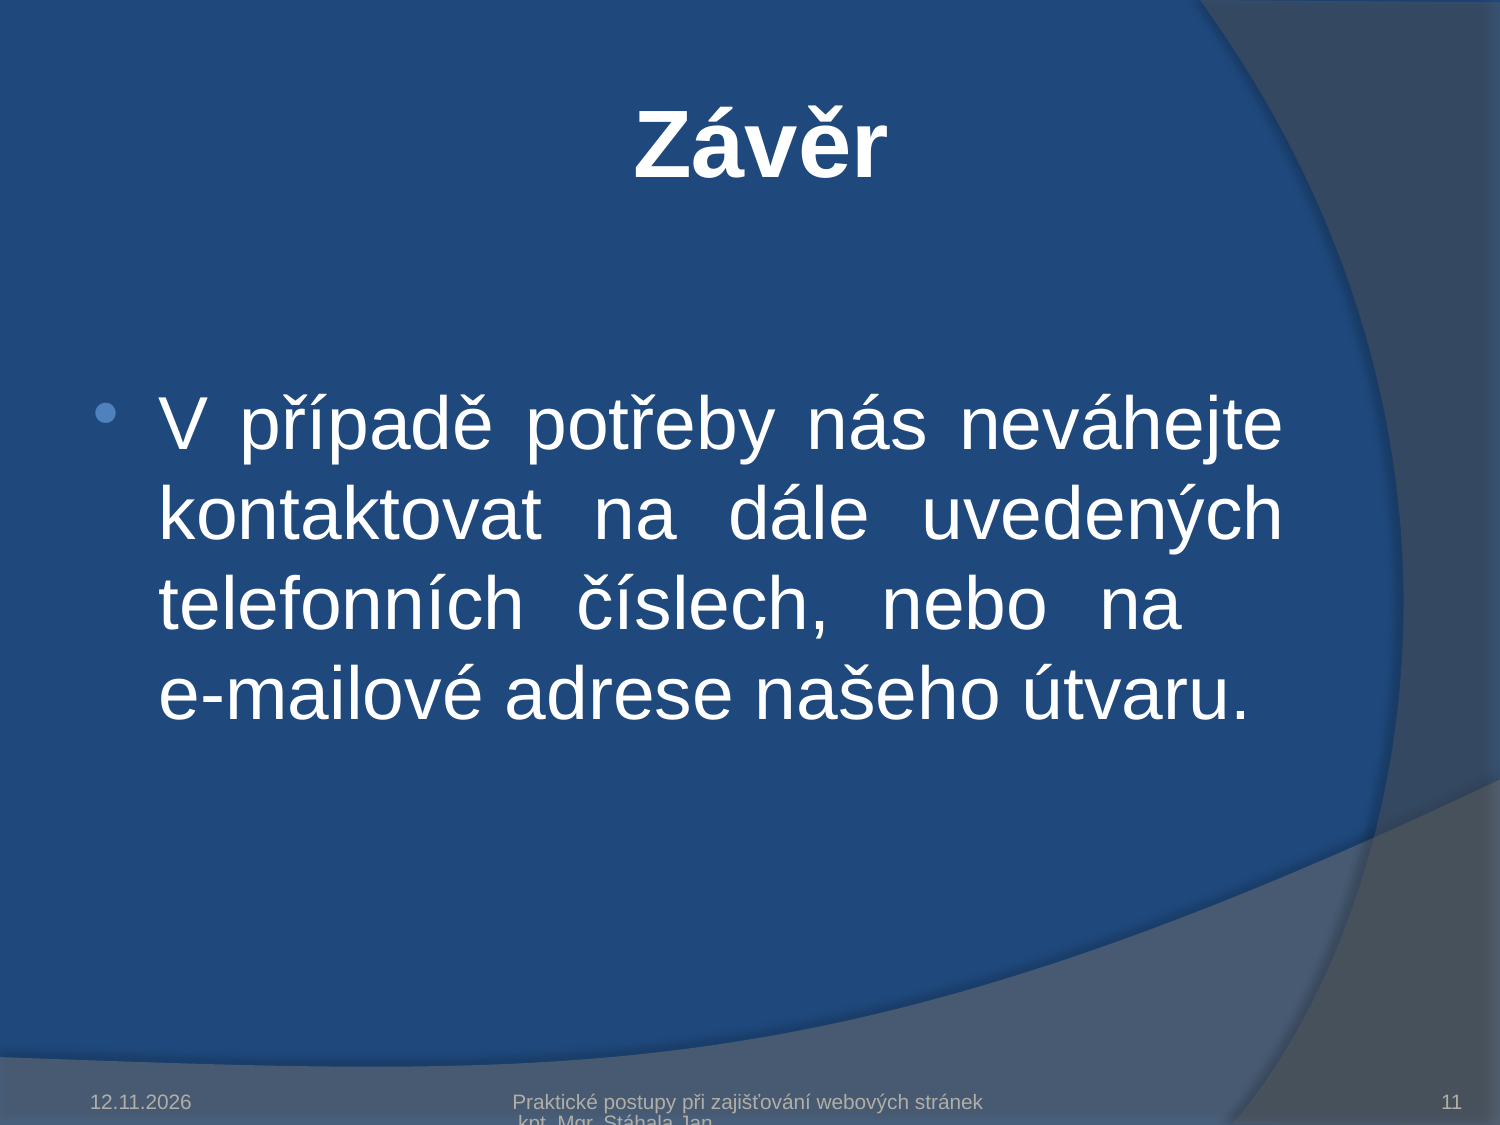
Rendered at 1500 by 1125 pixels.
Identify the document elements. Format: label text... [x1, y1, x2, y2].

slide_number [75, 1053, 425, 1114]
slide_number 11 [1337, 1053, 1463, 1114]
title Závěr [75, 45, 1447, 233]
list V případě potřeby nás neváhejte kontaktovat na dále uvedených telefonních číslech, nebo na e-mailové adrese našeho útvaru. [75, 262, 1300, 1005]
footer Praktické postupy při zajišťování webových stránek kpt. Mgr. Stáhala Jan [512, 1053, 988, 1114]
